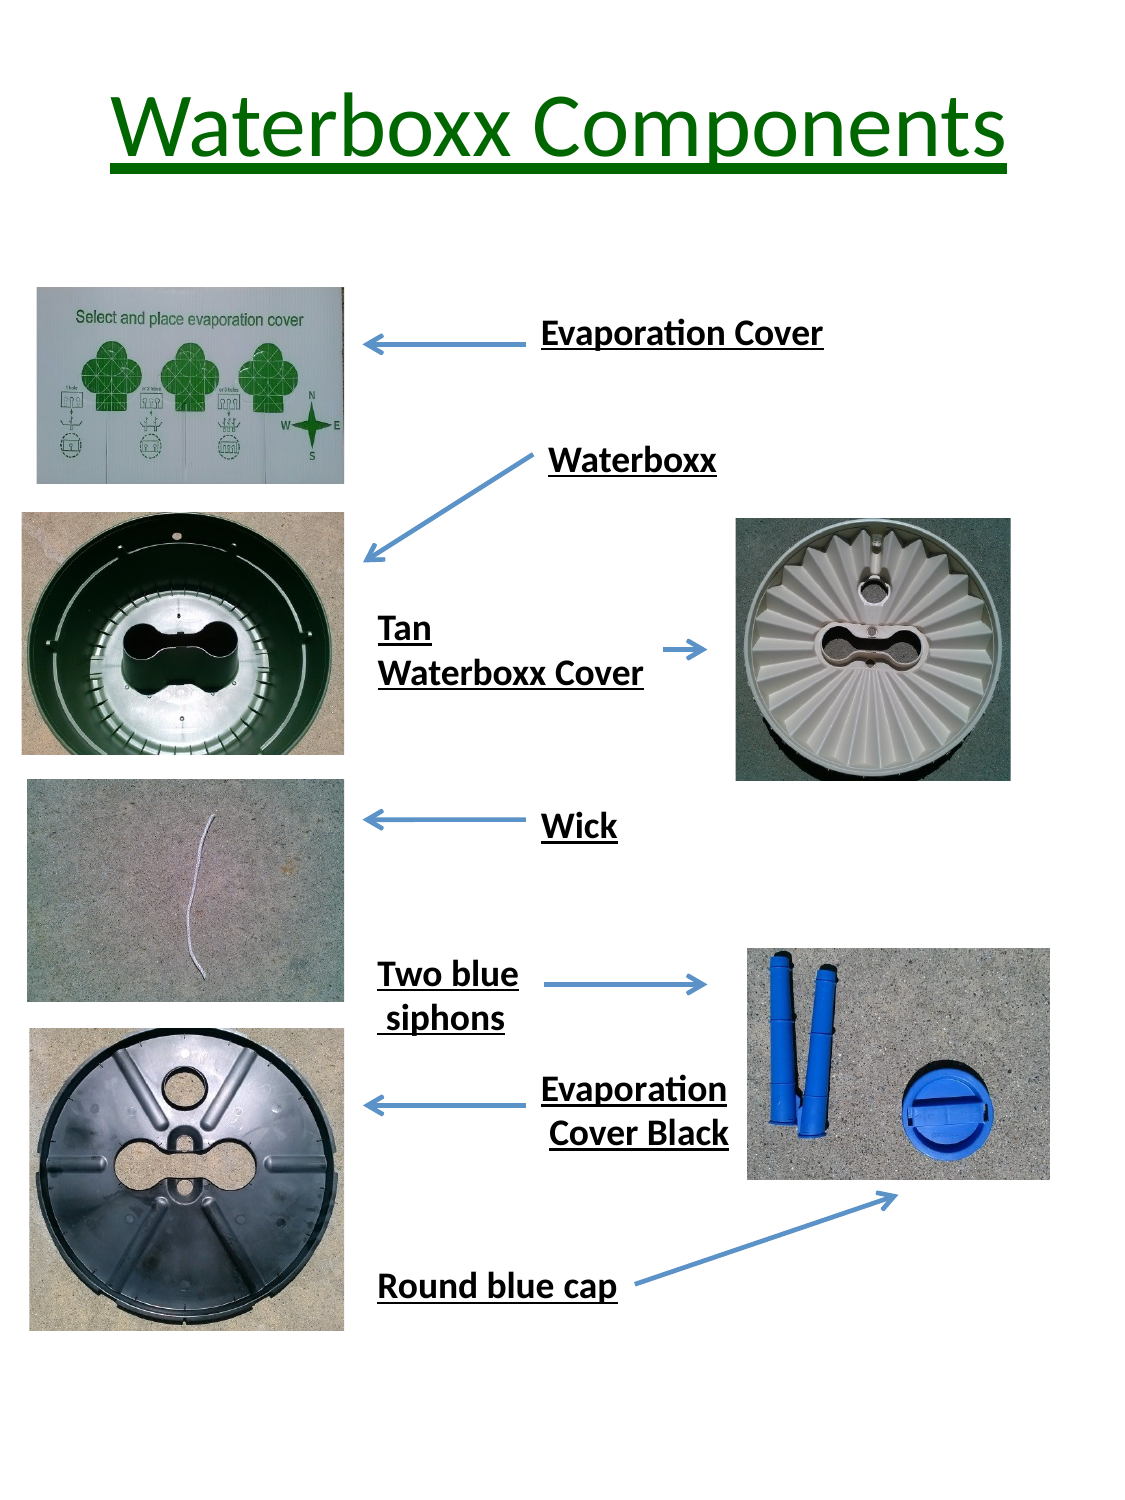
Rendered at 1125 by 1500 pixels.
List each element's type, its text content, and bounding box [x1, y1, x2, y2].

text_box [747, 948, 1050, 1180]
text_box [686, 973, 708, 996]
text_box [362, 1098, 375, 1113]
text_box Tan Waterboxx Cover Wick Two blue siphons Evaporation Cover Black [375, 604, 732, 1154]
text_box [735, 518, 1011, 781]
text_box [27, 779, 345, 1002]
text_box [875, 1190, 899, 1212]
title Waterboxx Components [107, 64, 1018, 316]
text_box Evaporation Cover Waterboxx [538, 307, 831, 480]
text_box Round blue cap [375, 1261, 621, 1307]
text_box [362, 333, 384, 356]
text_box [21, 512, 345, 755]
text_box [29, 1028, 345, 1331]
text_box [362, 812, 375, 827]
text_box [362, 542, 386, 563]
text_box [36, 287, 345, 484]
